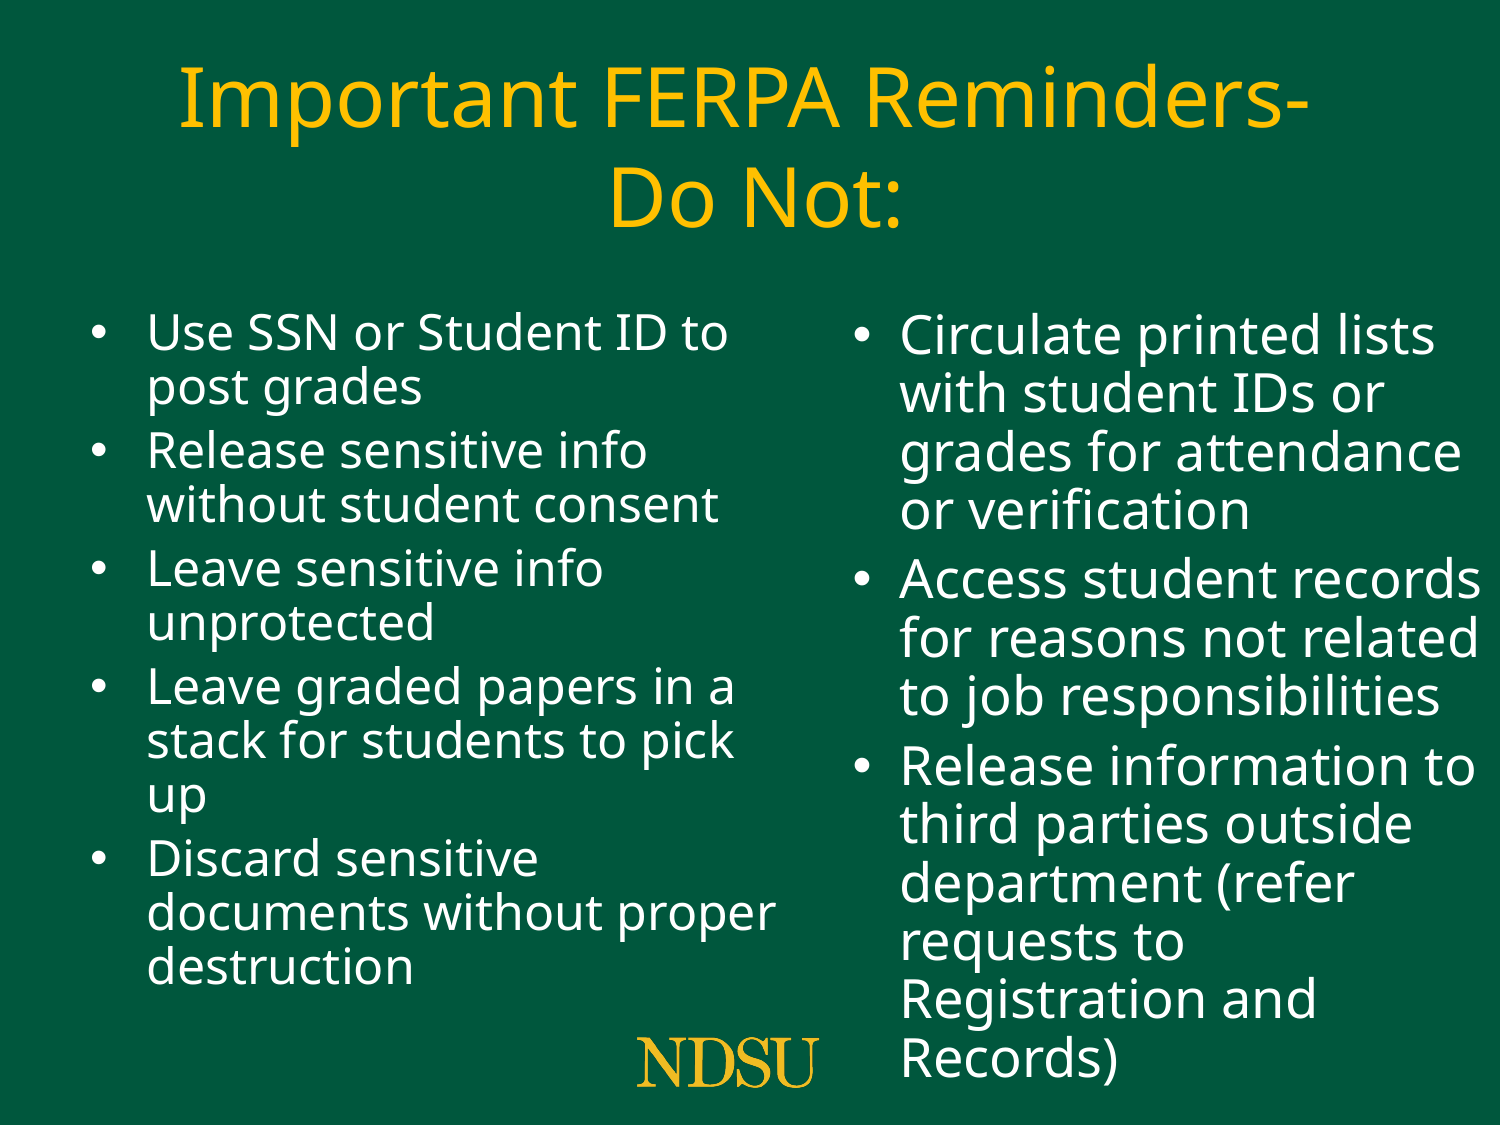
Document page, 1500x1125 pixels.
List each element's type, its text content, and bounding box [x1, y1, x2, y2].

title Important FERPA Reminders- Do Not: [125, 50, 1388, 238]
list Circulate printed lists with student IDs or grades for attendance or verification Access student records for reasons not related to job responsibilities Release information to third parties outside department (refer requests to Registration and Records) [762, 299, 1500, 1006]
picture [637, 1037, 820, 1088]
list Use SSN or Student ID to post grades Release sensitive info without student consent Leave sensitive info unprotected Leave graded papers in a stack for students to pick up Discard sensitive documents without proper destruction [75, 299, 800, 1038]
